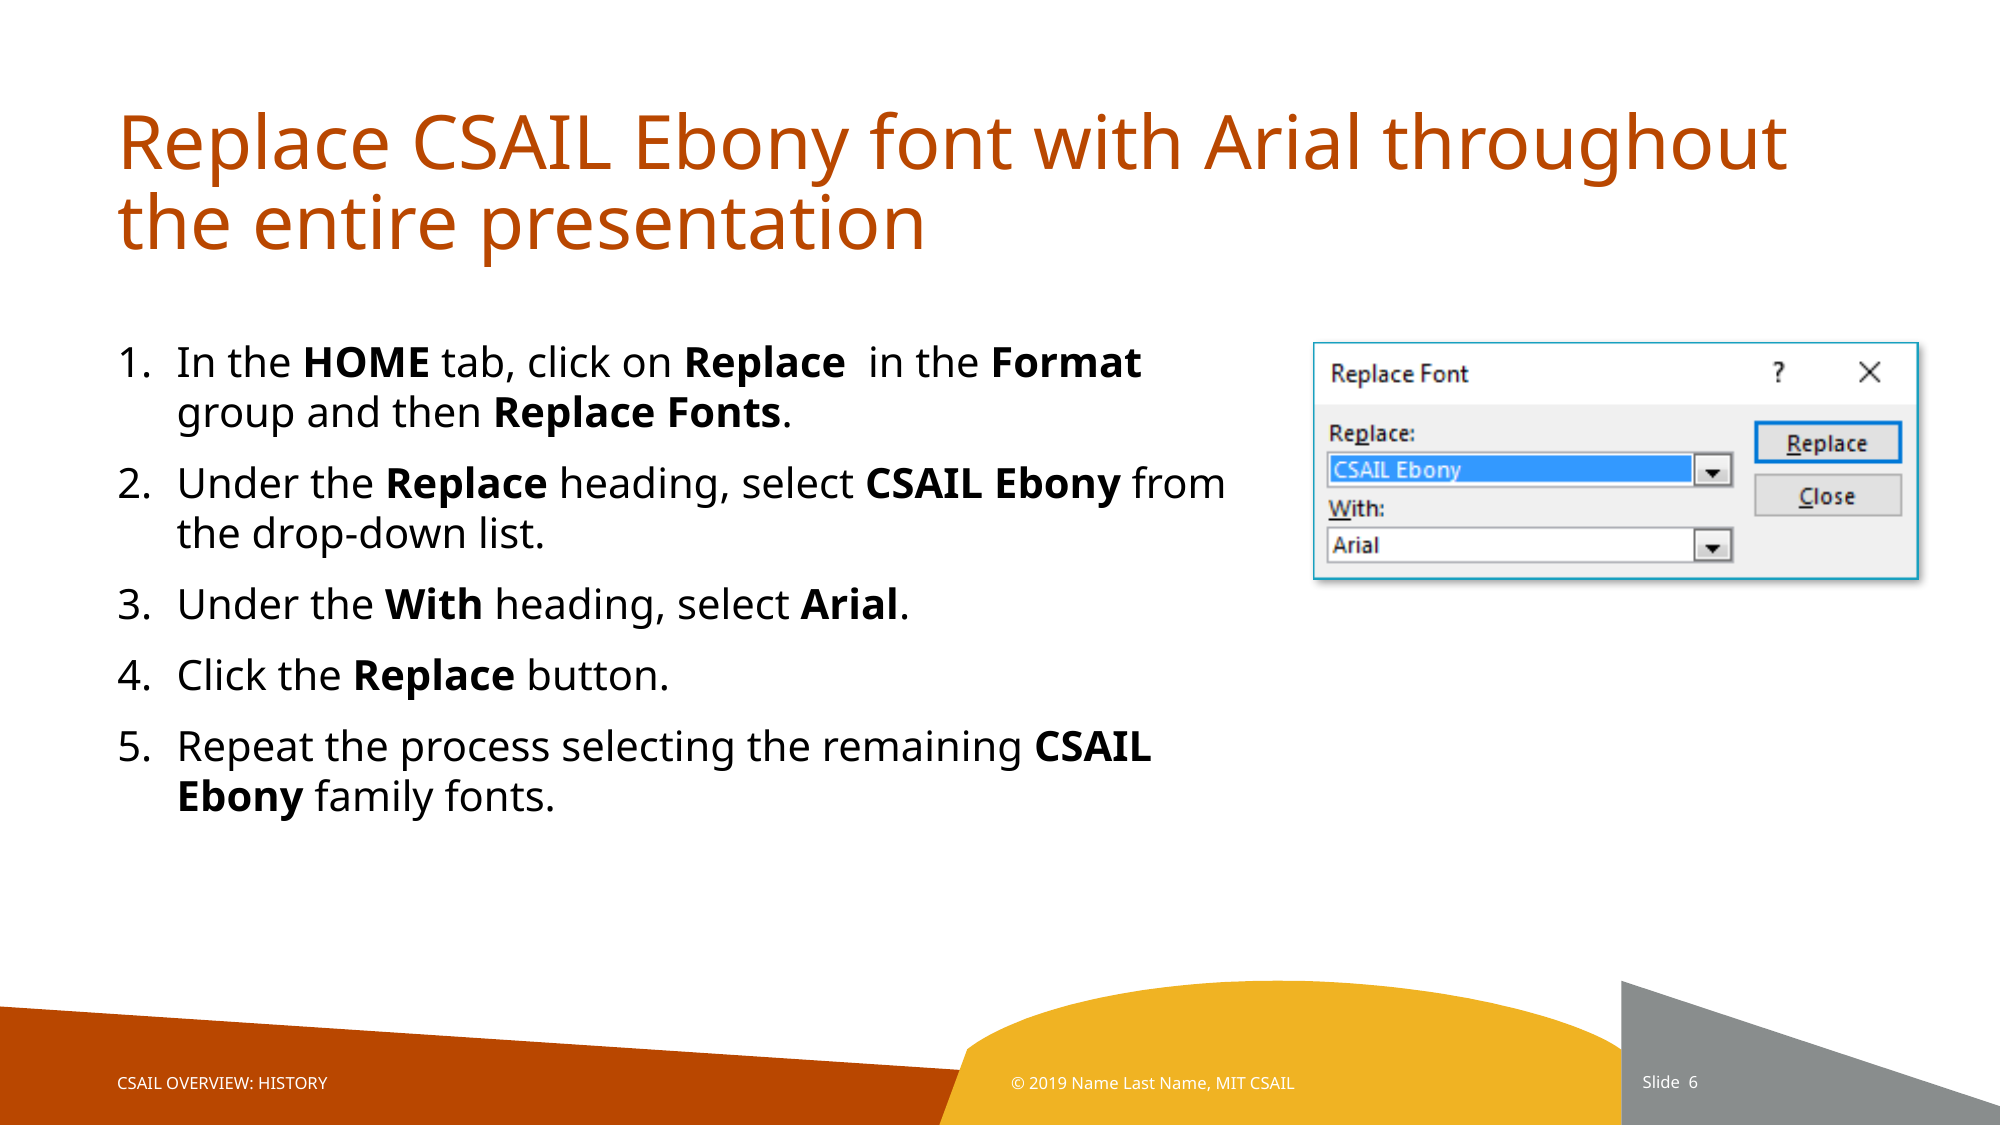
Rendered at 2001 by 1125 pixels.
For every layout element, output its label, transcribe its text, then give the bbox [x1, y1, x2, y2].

title Replace CSAIL Ebony font with Arial throughout the entire presentation [102, 96, 1898, 264]
list In the HOME tab, click on Replace in the Format group and then Replace Fonts. Under the Replace heading, select CSAIL Ebony from the drop-down list. Under the With heading, select Arial. Click the Replace button. Repeat the process selecting the remaining CSAIL Ebony family fonts. [102, 328, 1249, 893]
slide_number CSAIL OVERVIEW: HISTORY [102, 1053, 553, 1114]
slide_number Slide 6 [1642, 1053, 1863, 1114]
picture [1313, 342, 1919, 580]
footer © 2019 Name Last Name, MIT CSAIL [996, 1053, 1578, 1114]
